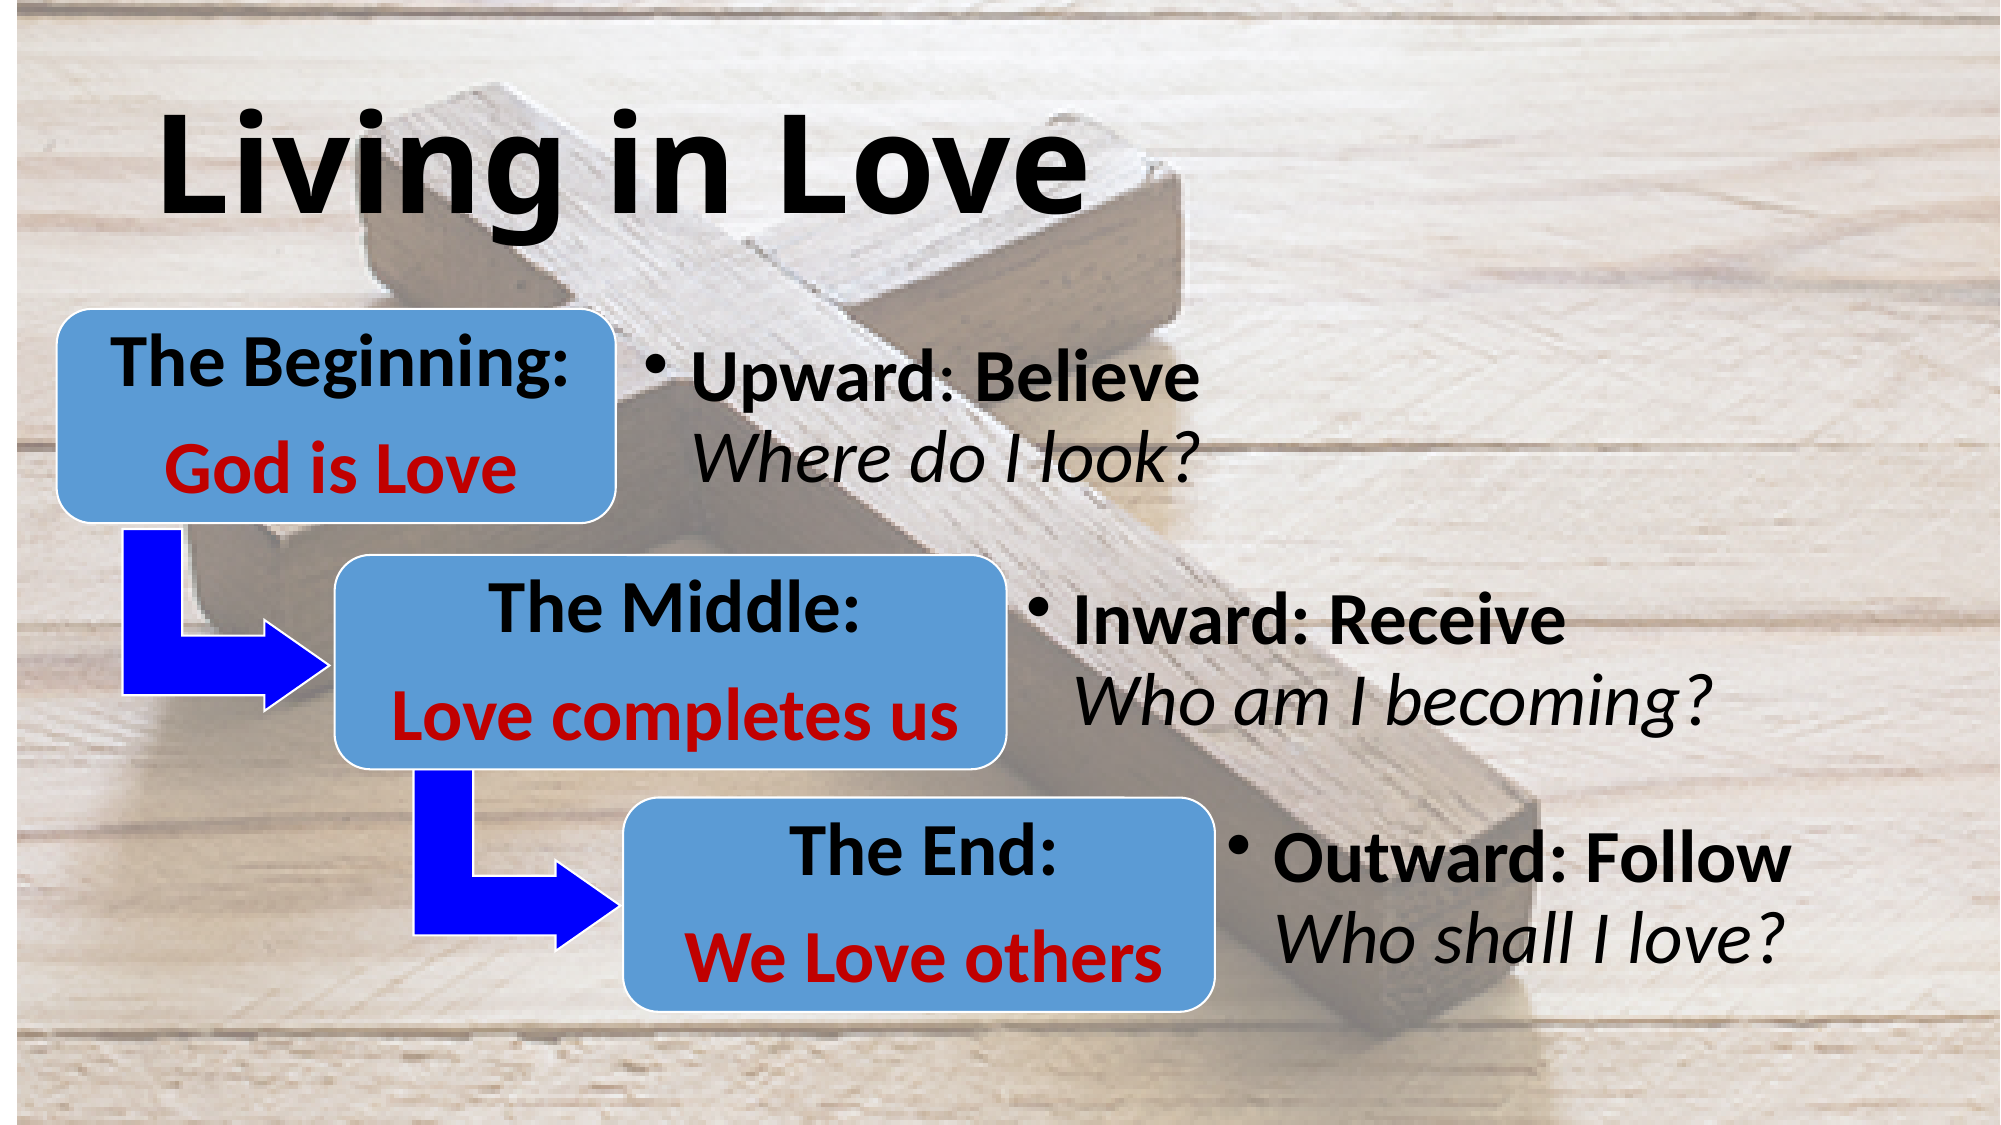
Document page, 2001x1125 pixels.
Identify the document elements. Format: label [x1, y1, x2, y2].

picture [16, 0, 2000, 1125]
text_box [56, 292, 1863, 1028]
